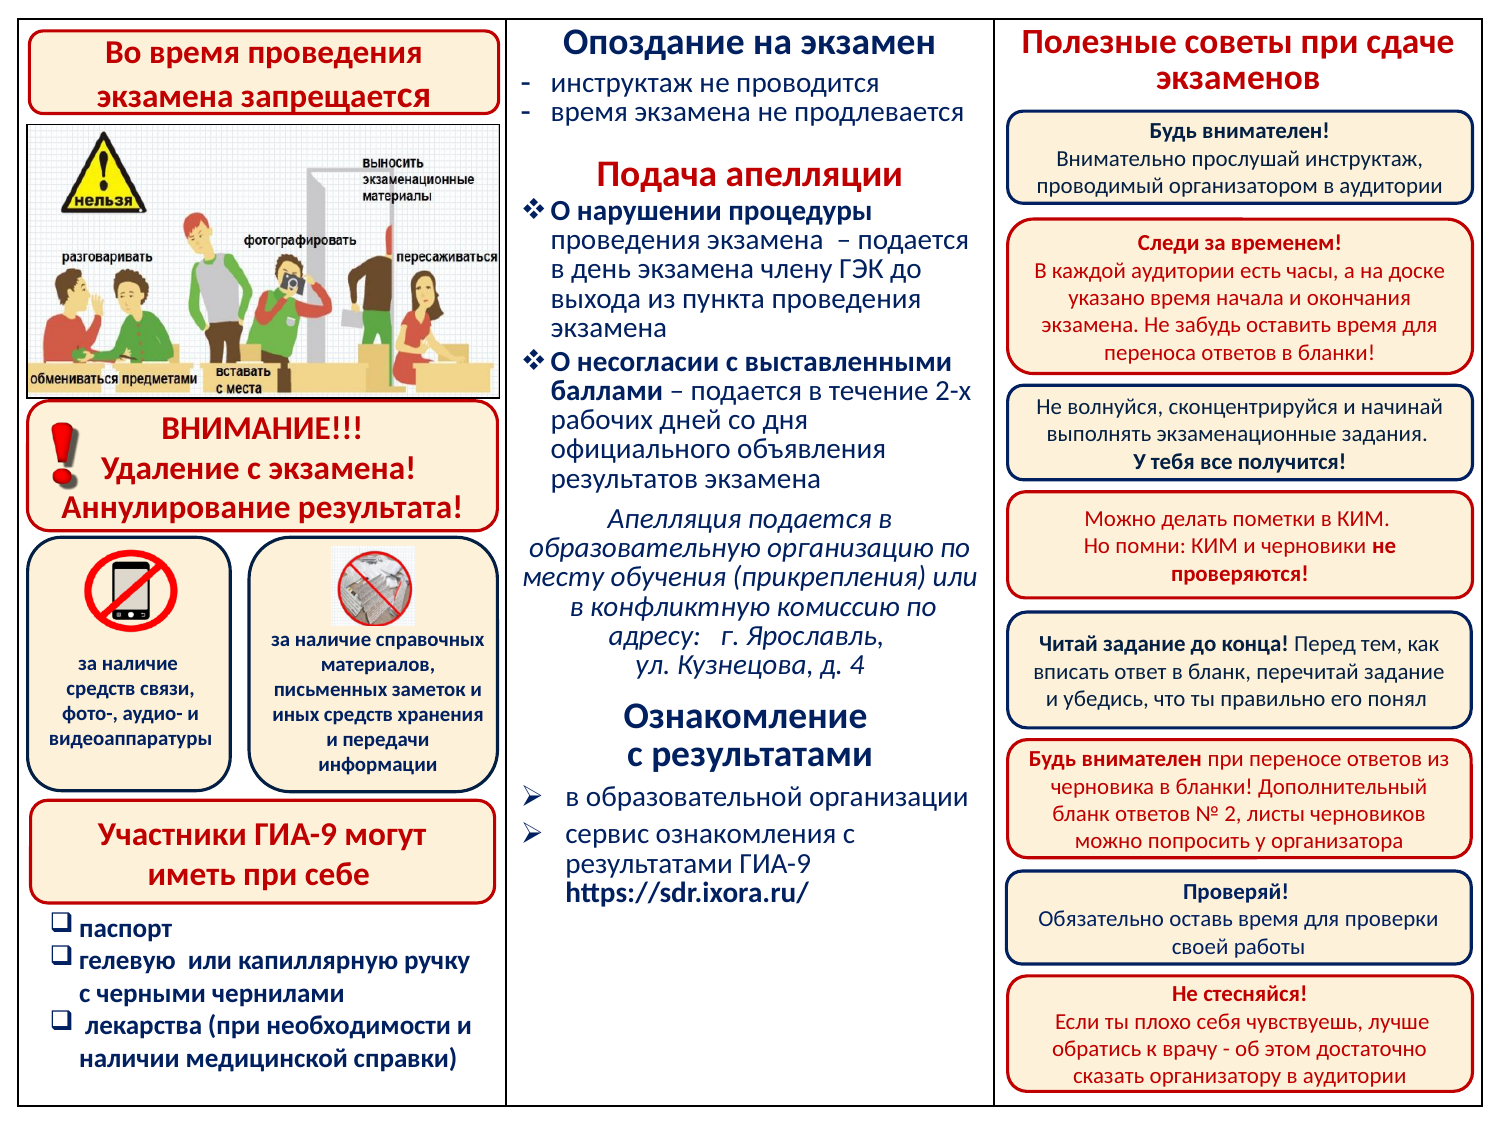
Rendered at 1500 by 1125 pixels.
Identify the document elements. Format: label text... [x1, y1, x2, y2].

table_header Опоздание на экзамен инструктаж не проводится время экзамена не продлевается Подача апелляции О нарушении процедуры проведения экзамена – подается в день экзамена члену ГЭК до выхода из пункта проведения экзамена О несогласии с выставленными баллами – подается в течение 2-х рабочих дней со дня официального объявления результатов экзамена Апелляция подается в образовательную организацию по месту обучения (прикрепления) или в конфликтную комиссию по адресу: г. Ярославль, ул. Кузнецова, д. 4 Ознакомление с результатами в образовательной организации сервис ознакомления с результатами ГИА-9 https://sdr.ixora.ru/ [507, 20, 993, 1105]
text_box Не волнуйся, сконцентрируйся и начинай выполнять экзаменационные задания. У тебя все получится! [1004, 381, 1476, 484]
text_box за наличие справочных материалов, письменных заметок и иных средств хранения и передачи информации [253, 618, 503, 783]
picture [19, 420, 107, 493]
text_box Не стесняйся! Если ты плохо себя чувствуешь, лучше обратись к врачу - об этом достаточно сказать организатору в аудитории [1004, 972, 1476, 1095]
picture [79, 546, 182, 635]
table_header [19, 398, 505, 1105]
table_header [19, 20, 505, 419]
table_header Полезные советы при сдаче экзаменов [995, 20, 1481, 1105]
text_box ВНИМАНИЕ!!! Удаление с экзамена! Аннулирование результата! [24, 406, 501, 535]
picture [331, 546, 415, 626]
text_box Во время проведения экзамена запрещается [26, 27, 502, 117]
text_box [24, 533, 234, 794]
text_box [245, 533, 501, 775]
picture [27, 124, 500, 398]
text_box Будь внимателен при переносе ответов из черновика в бланки! Дополнительный бланк ответов № 2, листы черновиков можно попросить у организатора [1004, 736, 1475, 861]
text_box Следи за временем! В каждой аудитории есть часы, а на доске указано время начала и окончания экзамена. Не забудь оставить время для переноса ответов в бланки! [1004, 215, 1476, 377]
text_box Участники ГИА-9 могут иметь при себе [27, 796, 498, 902]
text_box Можно делать пометки в КИМ. Но помни: КИМ и черновики не проверяются! [1004, 488, 1476, 602]
text_box Читай задание до конца! Перед тем, как вписать ответ в бланк, перечитай задание и убедись, что ты правильно его понял [1004, 608, 1475, 732]
text_box за наличие средств связи, фото-, аудио- и видеоаппаратуры [29, 642, 232, 757]
text_box Проверяй! Обязательно оставь время для проверки своей работы [1003, 867, 1475, 968]
text_box паспорт гелевую или капиллярную ручку с черными чернилами лекарства (при необходимости и наличии медицинской справки) [34, 902, 499, 1081]
text_box [260, 783, 487, 796]
text_box Будь внимателен! Внимательно прослушай инструктаж, проводимый организатором в аудитории [1004, 107, 1476, 207]
